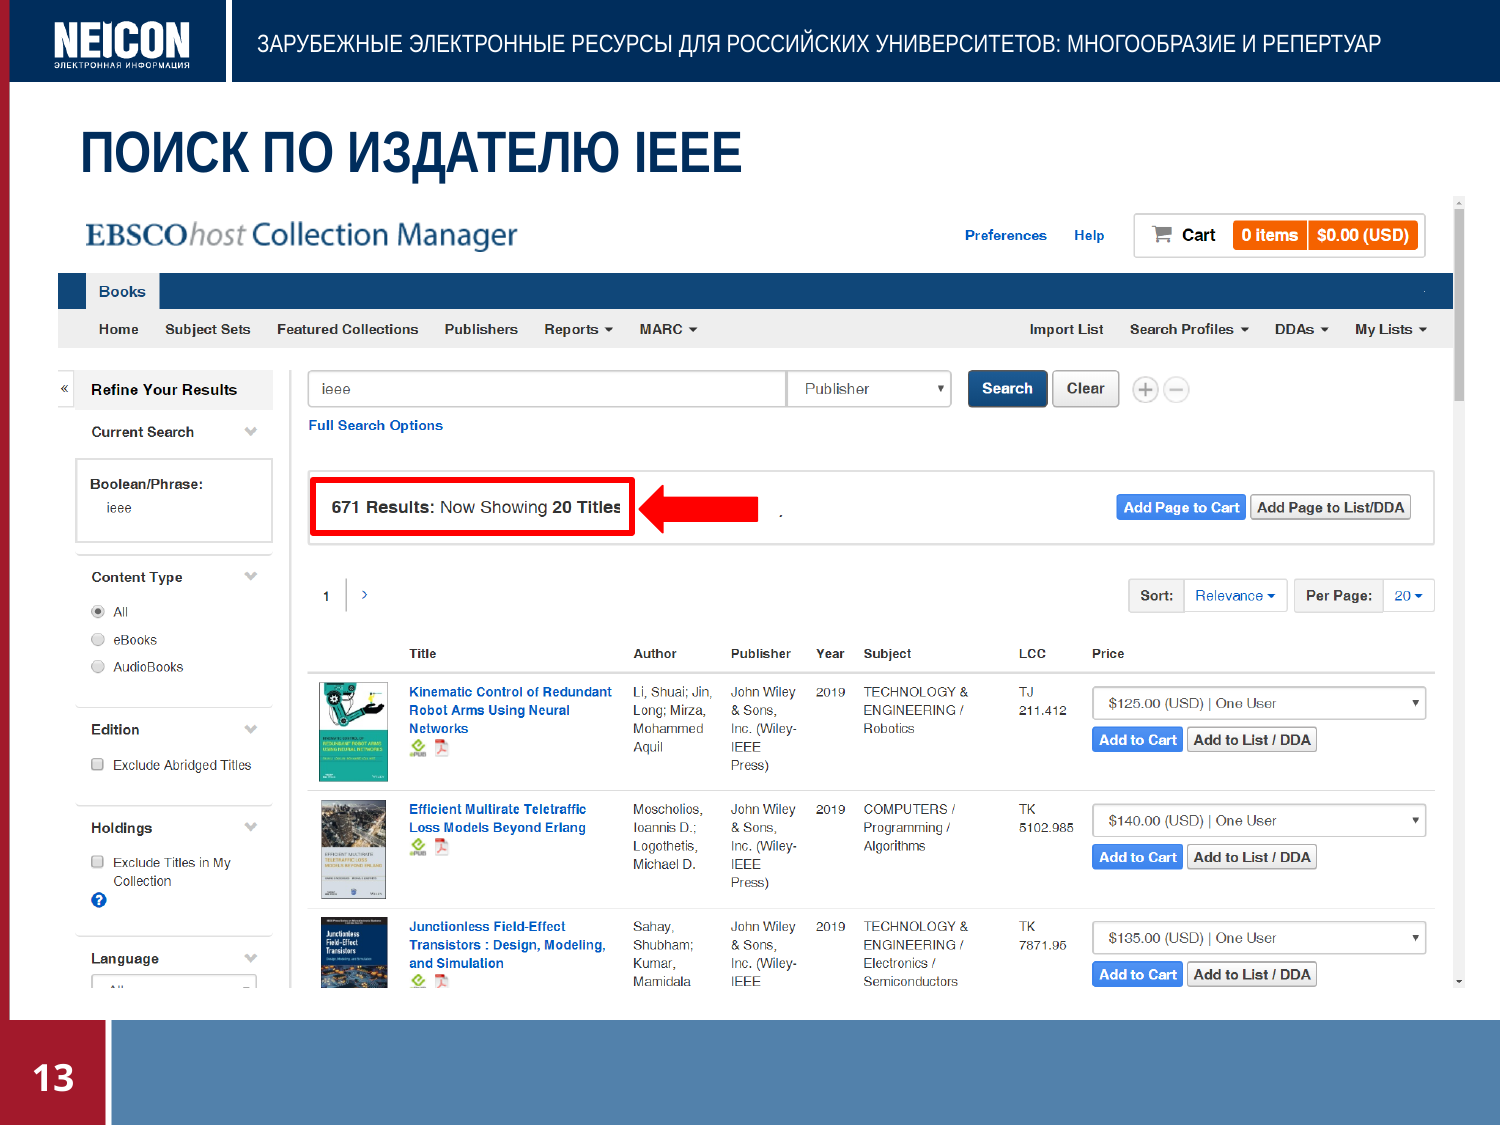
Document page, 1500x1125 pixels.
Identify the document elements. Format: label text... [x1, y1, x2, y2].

title Поиск по издателю IEEE [64, 101, 1447, 194]
slide_number 13 [5, 1046, 101, 1099]
picture [0, 0, 1500, 1125]
